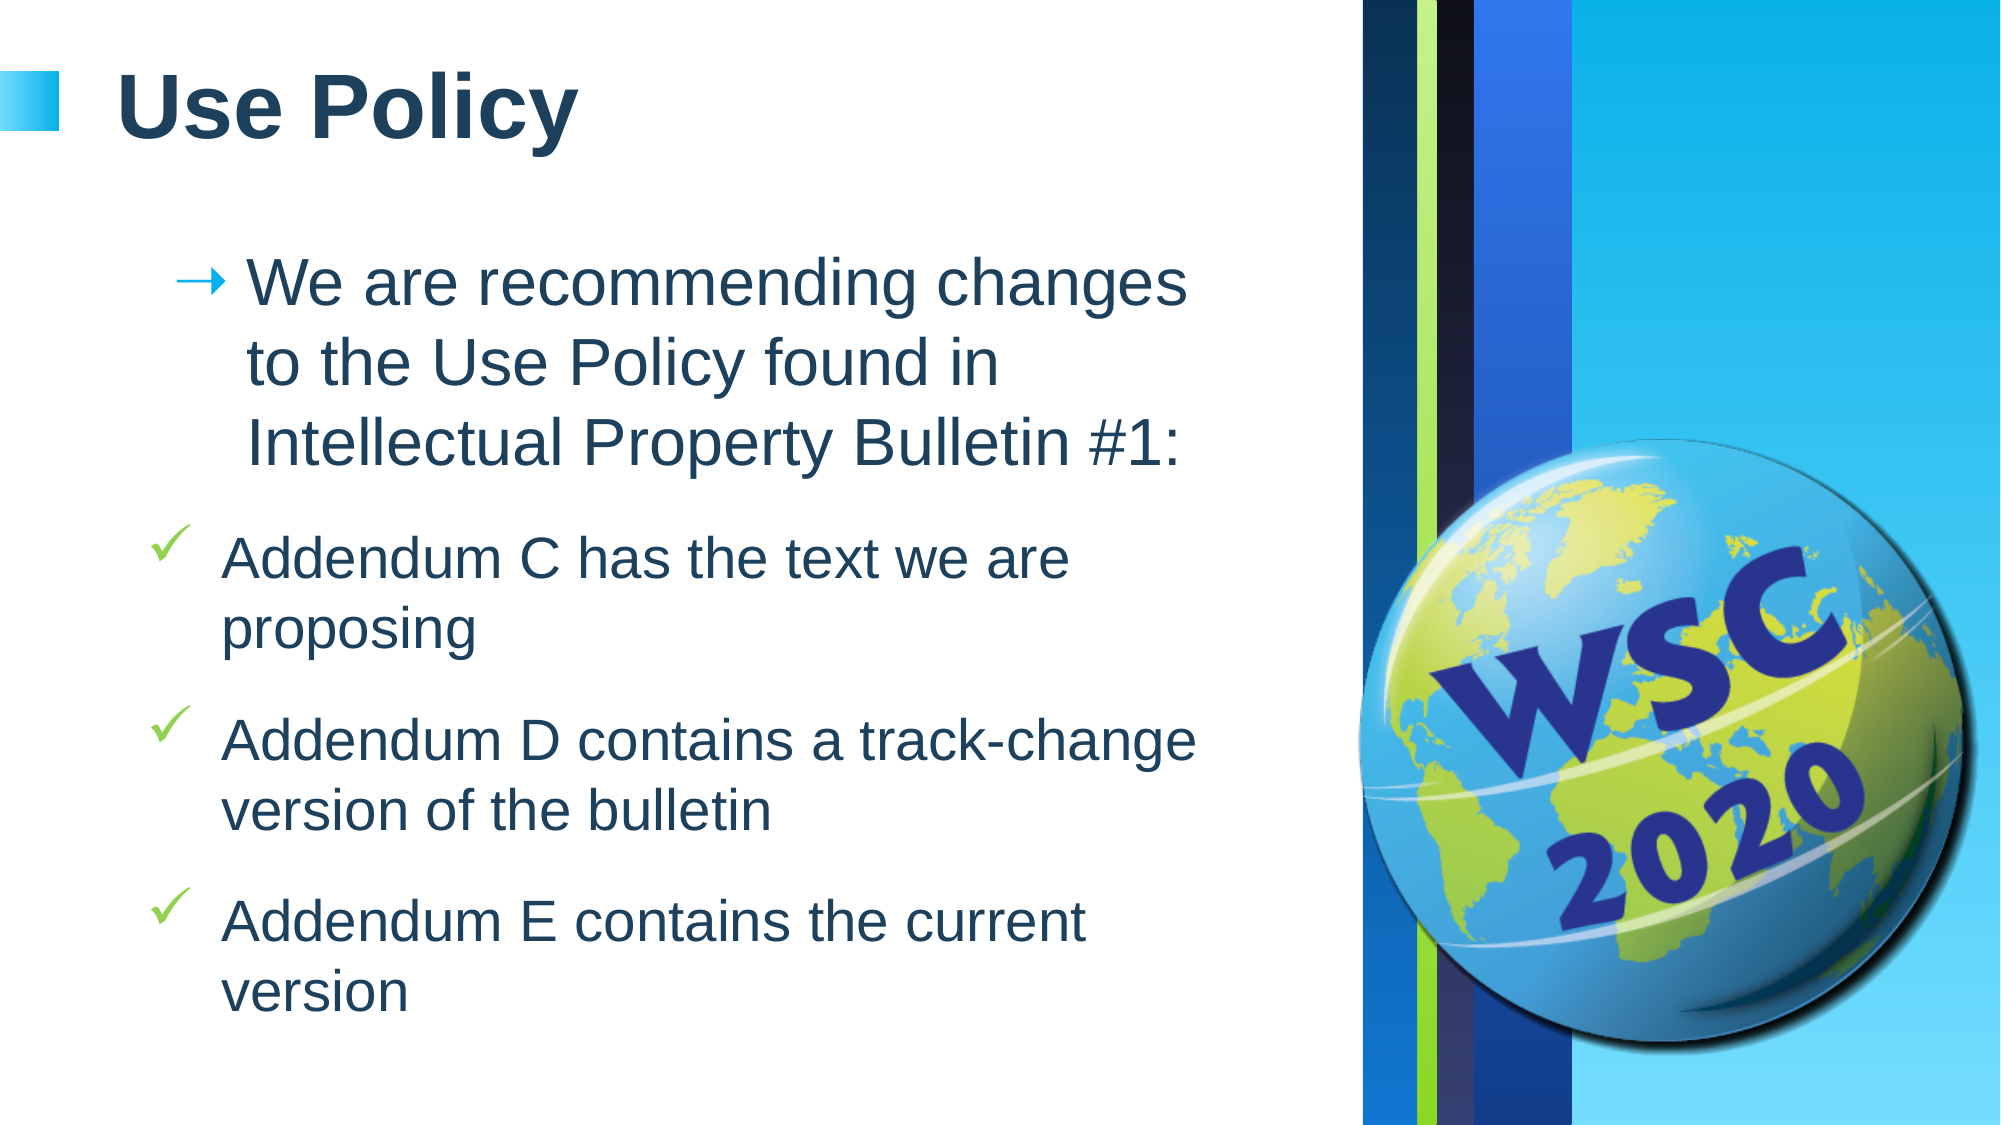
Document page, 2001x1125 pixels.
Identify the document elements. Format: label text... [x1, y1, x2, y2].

picture [1340, 437, 1980, 1083]
list We are recommending changes to the Use Policy found in Intellectual Property Bulletin #1: Addendum C has the text we are proposing Addendum D contains a track-change version of the bulletin Addendum E contains the current version [126, 218, 1243, 933]
text_box [0, 71, 59, 131]
title Use Policy [95, 67, 1341, 177]
